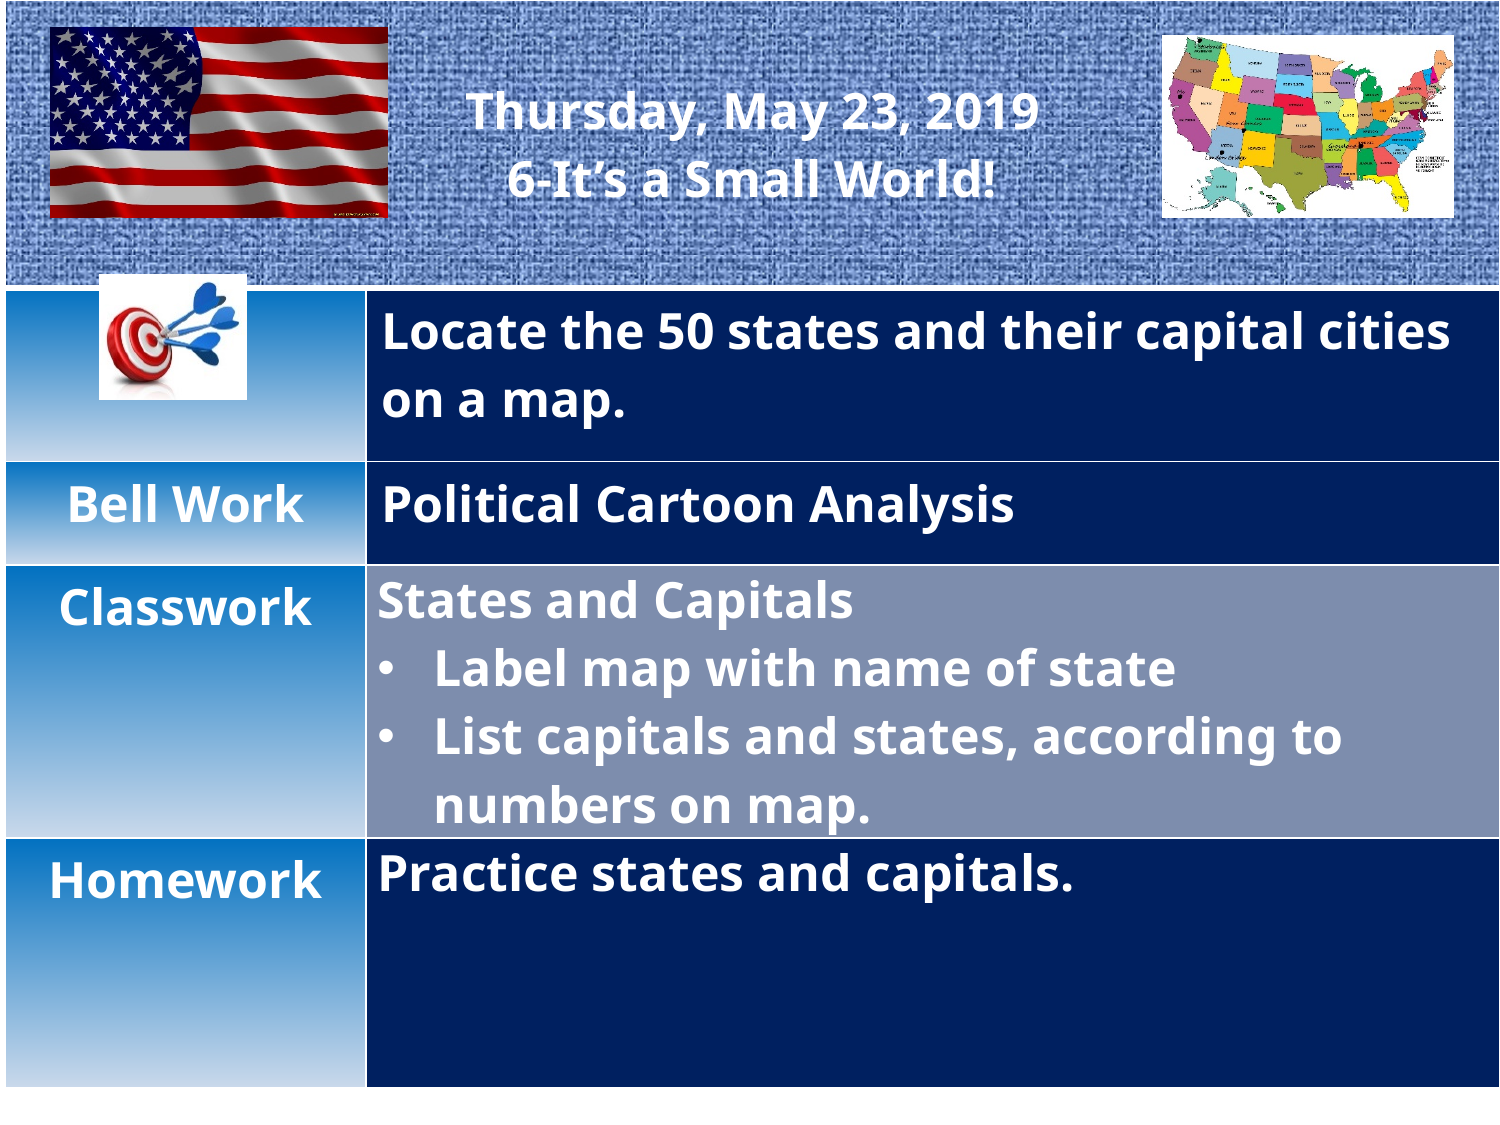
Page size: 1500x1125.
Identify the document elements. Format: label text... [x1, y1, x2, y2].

table_cell States and Capitals Label map with name of state List capitals and states, according to numbers on map. [367, 566, 1499, 837]
table_cell Homework [6, 839, 365, 1087]
picture [49, 27, 388, 218]
table_cell Practice states and capitals. [367, 839, 1499, 1087]
table_header Thursday, May 23, 2019 6-It’s a Small World! [6, 1, 1499, 285]
picture [99, 274, 247, 401]
table_cell Bell Work [6, 462, 365, 564]
table_cell Locate the 50 states and their capital cities on a map. [367, 291, 1499, 461]
picture [1162, 35, 1454, 218]
table_cell [6, 291, 365, 461]
table_cell Classwork [6, 566, 365, 837]
table_cell Political Cartoon Analysis [367, 462, 1499, 564]
